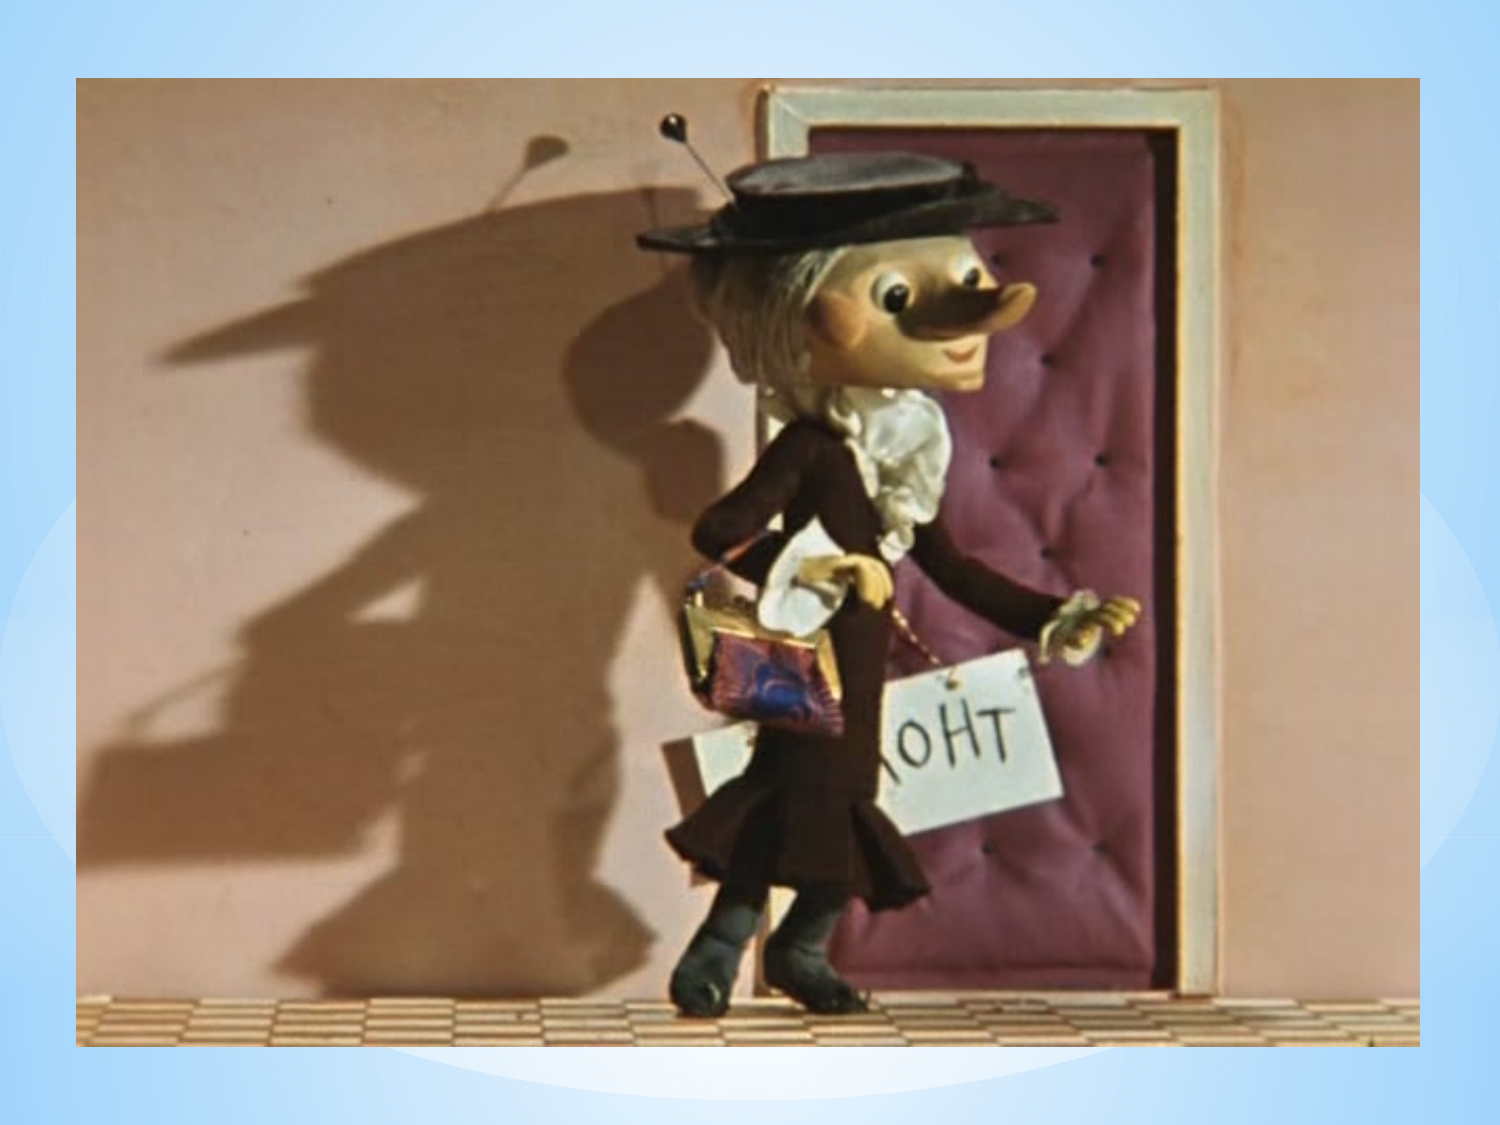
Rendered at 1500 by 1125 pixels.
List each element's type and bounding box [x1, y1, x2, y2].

picture [76, 77, 1420, 1048]
